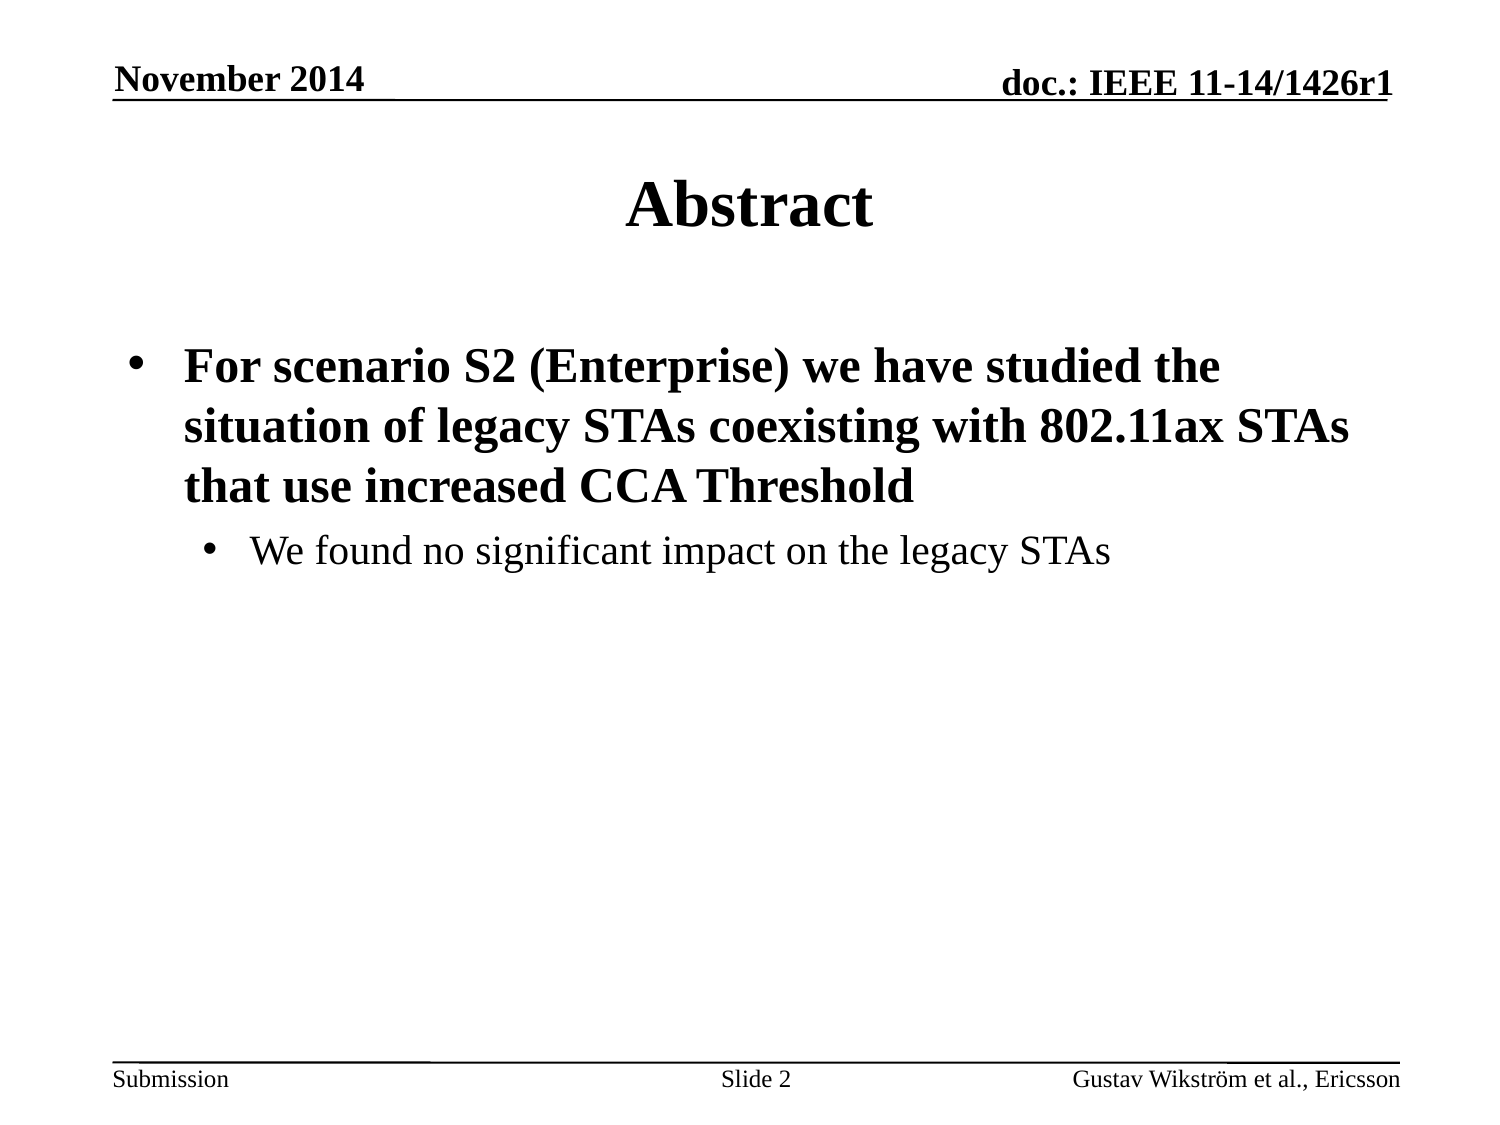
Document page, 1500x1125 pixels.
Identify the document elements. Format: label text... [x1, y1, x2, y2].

footer Gustav Wikström et al., Ericsson [902, 1061, 1402, 1093]
slide_number Slide 2 [712, 1061, 800, 1123]
list For scenario S2 (Enterprise) we have studied the situation of legacy STAs coexisting with 802.11ax STAs that use increased CCA Threshold We found no significant impact on the legacy STAs [112, 324, 1388, 1001]
title Abstract [112, 112, 1388, 288]
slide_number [114, 54, 540, 100]
